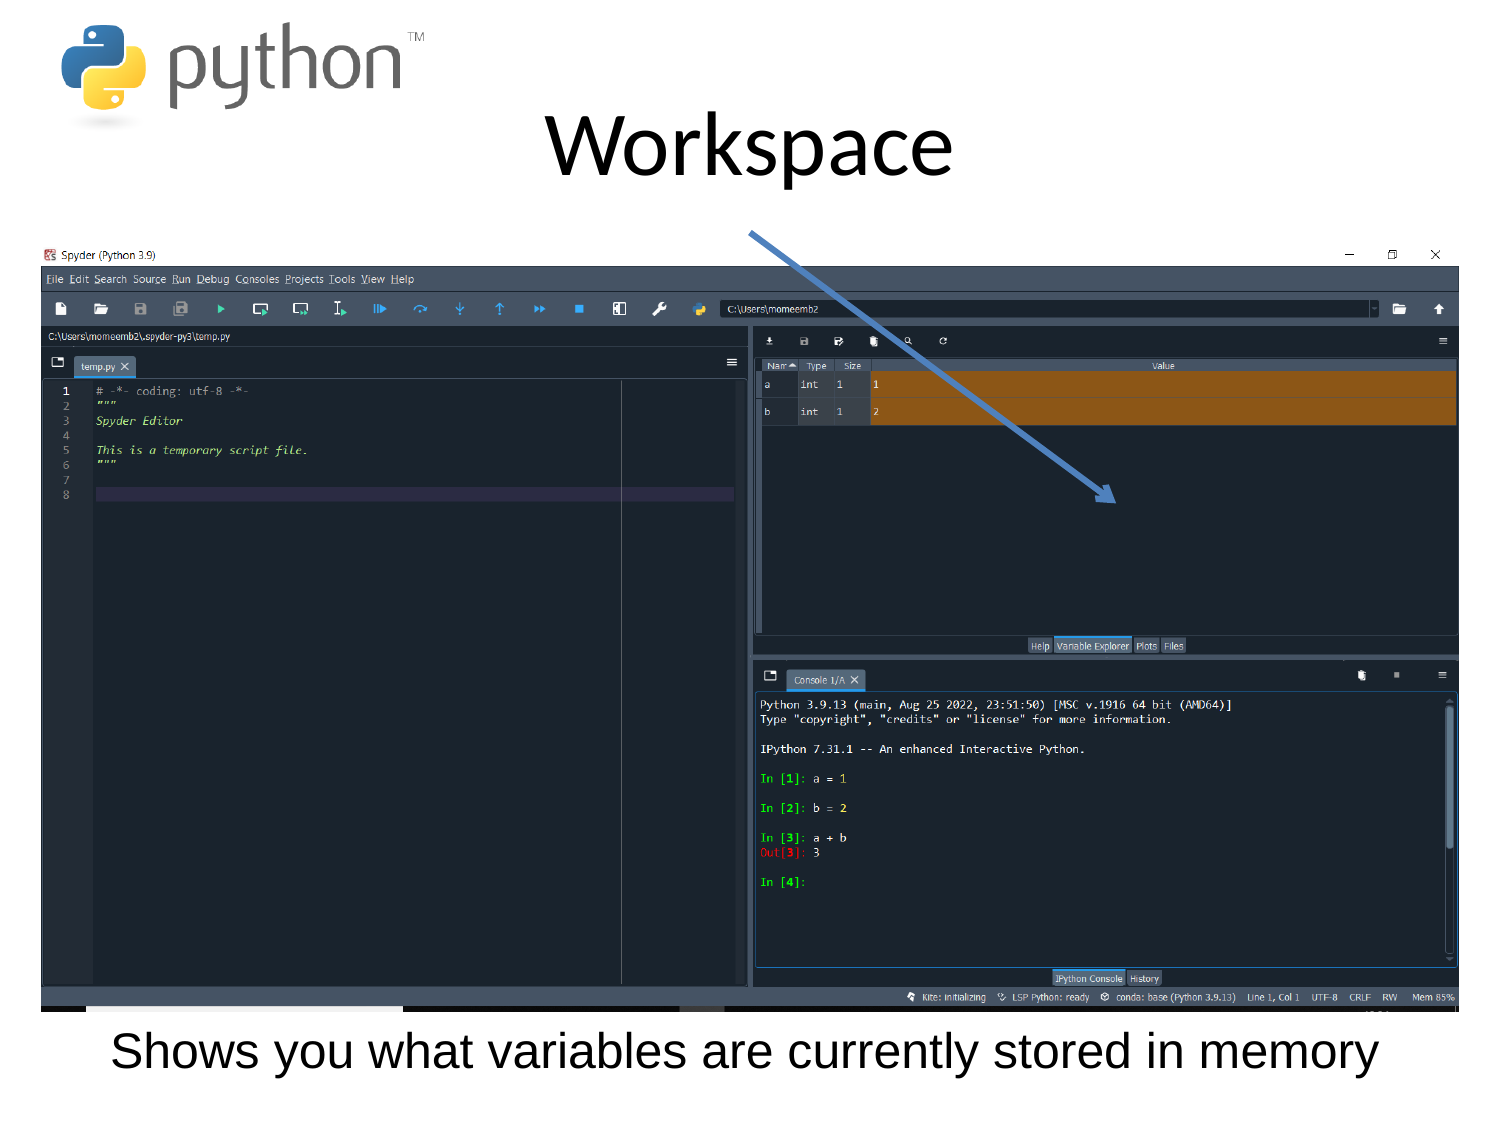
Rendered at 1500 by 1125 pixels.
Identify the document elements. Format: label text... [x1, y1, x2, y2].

text_box Shows you what variables are currently stored in memory [95, 1020, 1396, 1087]
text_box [749, 232, 1117, 504]
picture [41, 244, 1459, 1012]
title Workspace [74, 44, 1426, 233]
picture [0, 0, 459, 155]
